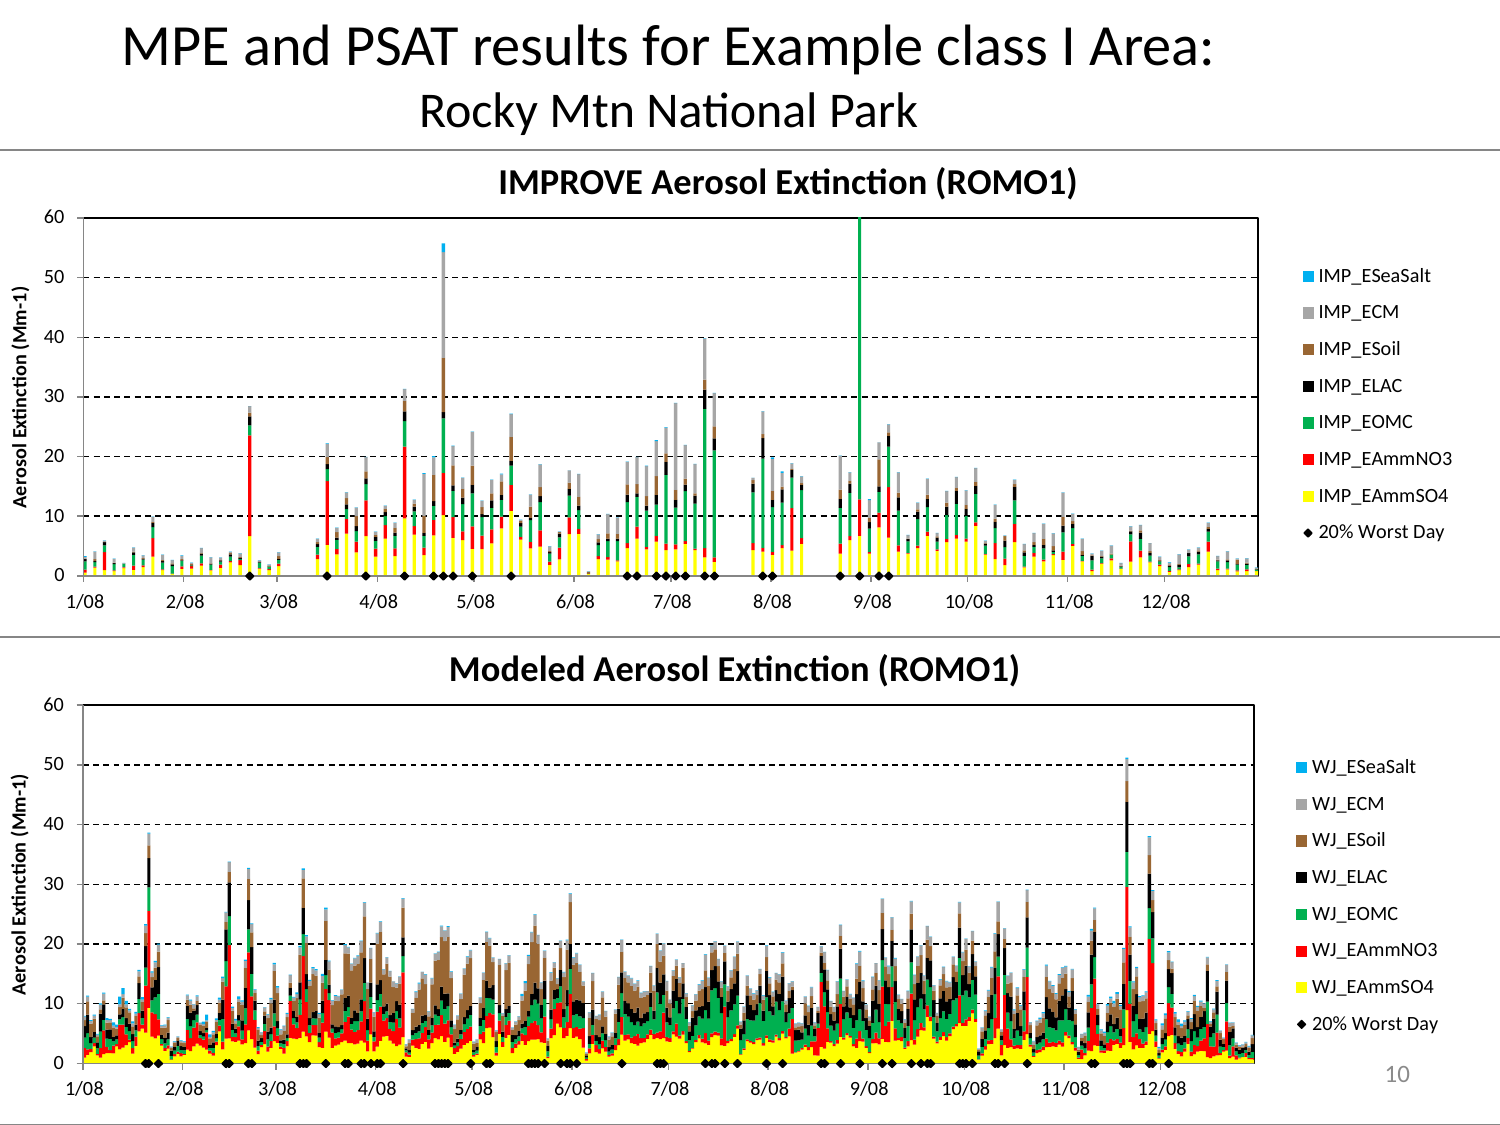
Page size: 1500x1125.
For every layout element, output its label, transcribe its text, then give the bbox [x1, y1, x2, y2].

picture [0, 149, 1500, 1125]
text_box MPE and PSAT results for Example class I Area: Rocky Mtn National Park [62, 0, 1275, 145]
